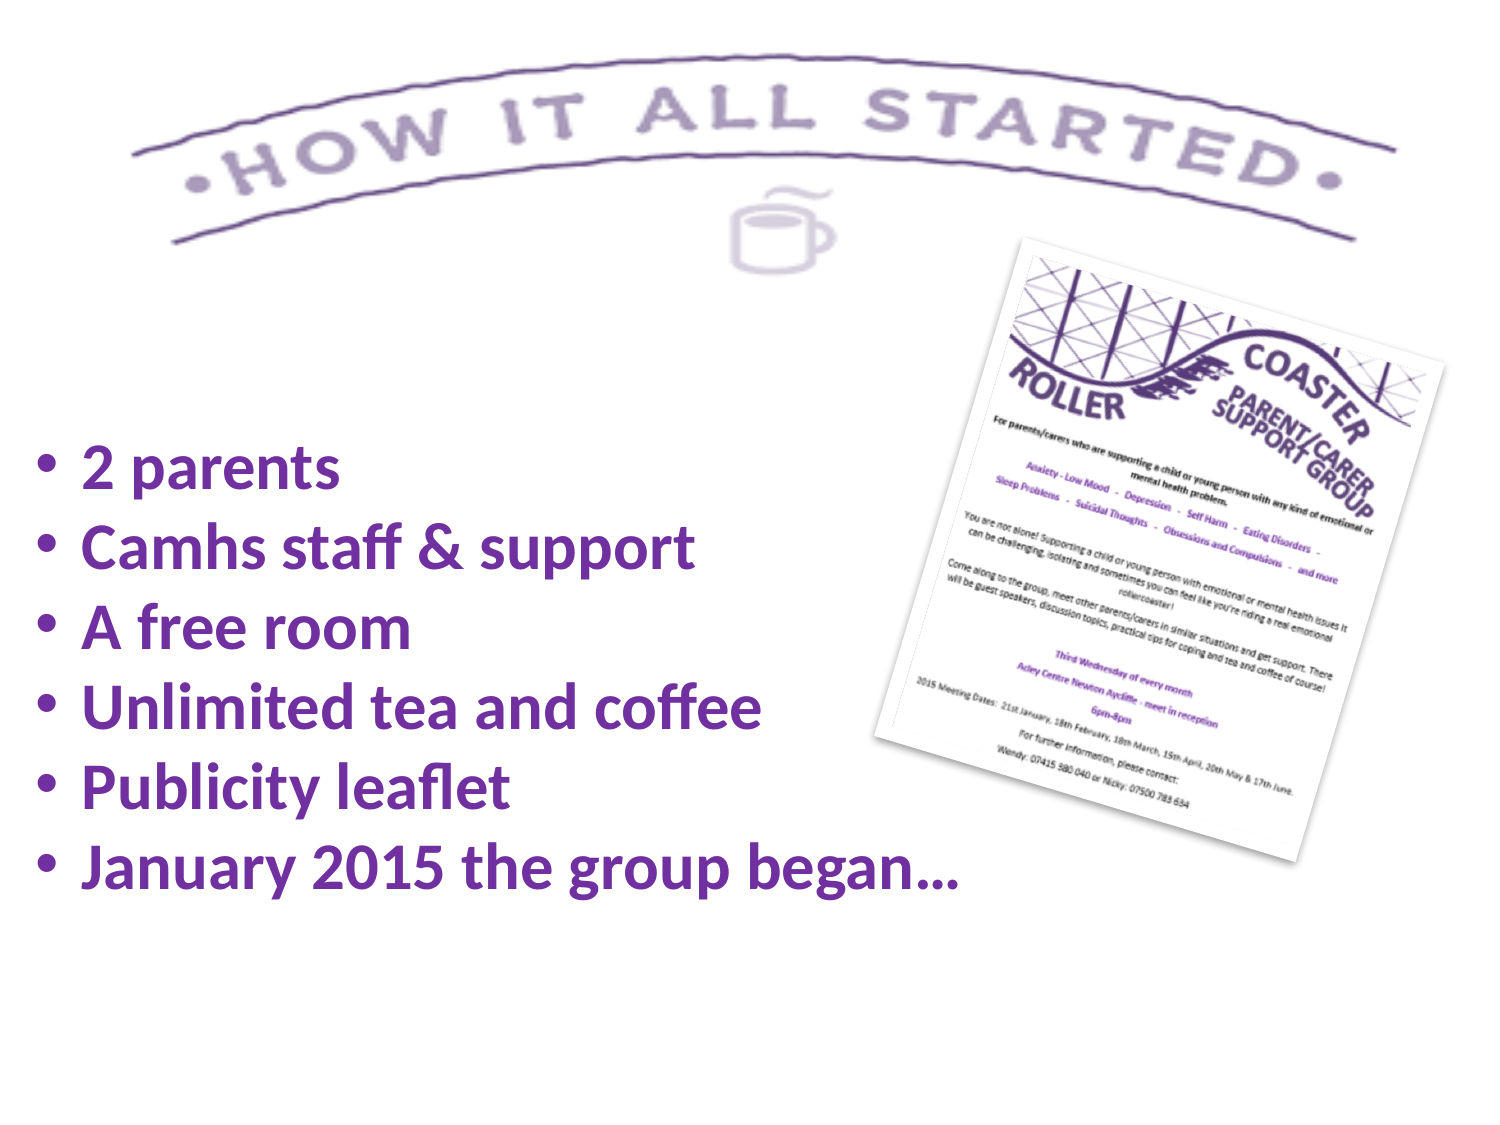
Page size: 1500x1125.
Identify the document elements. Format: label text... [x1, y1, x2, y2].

text_box 2 parents Camhs staff & support A free room Unlimited tea and coffee Publicity leaflet January 2015 the group began… [20, 255, 1470, 1125]
picture [65, 0, 1465, 843]
